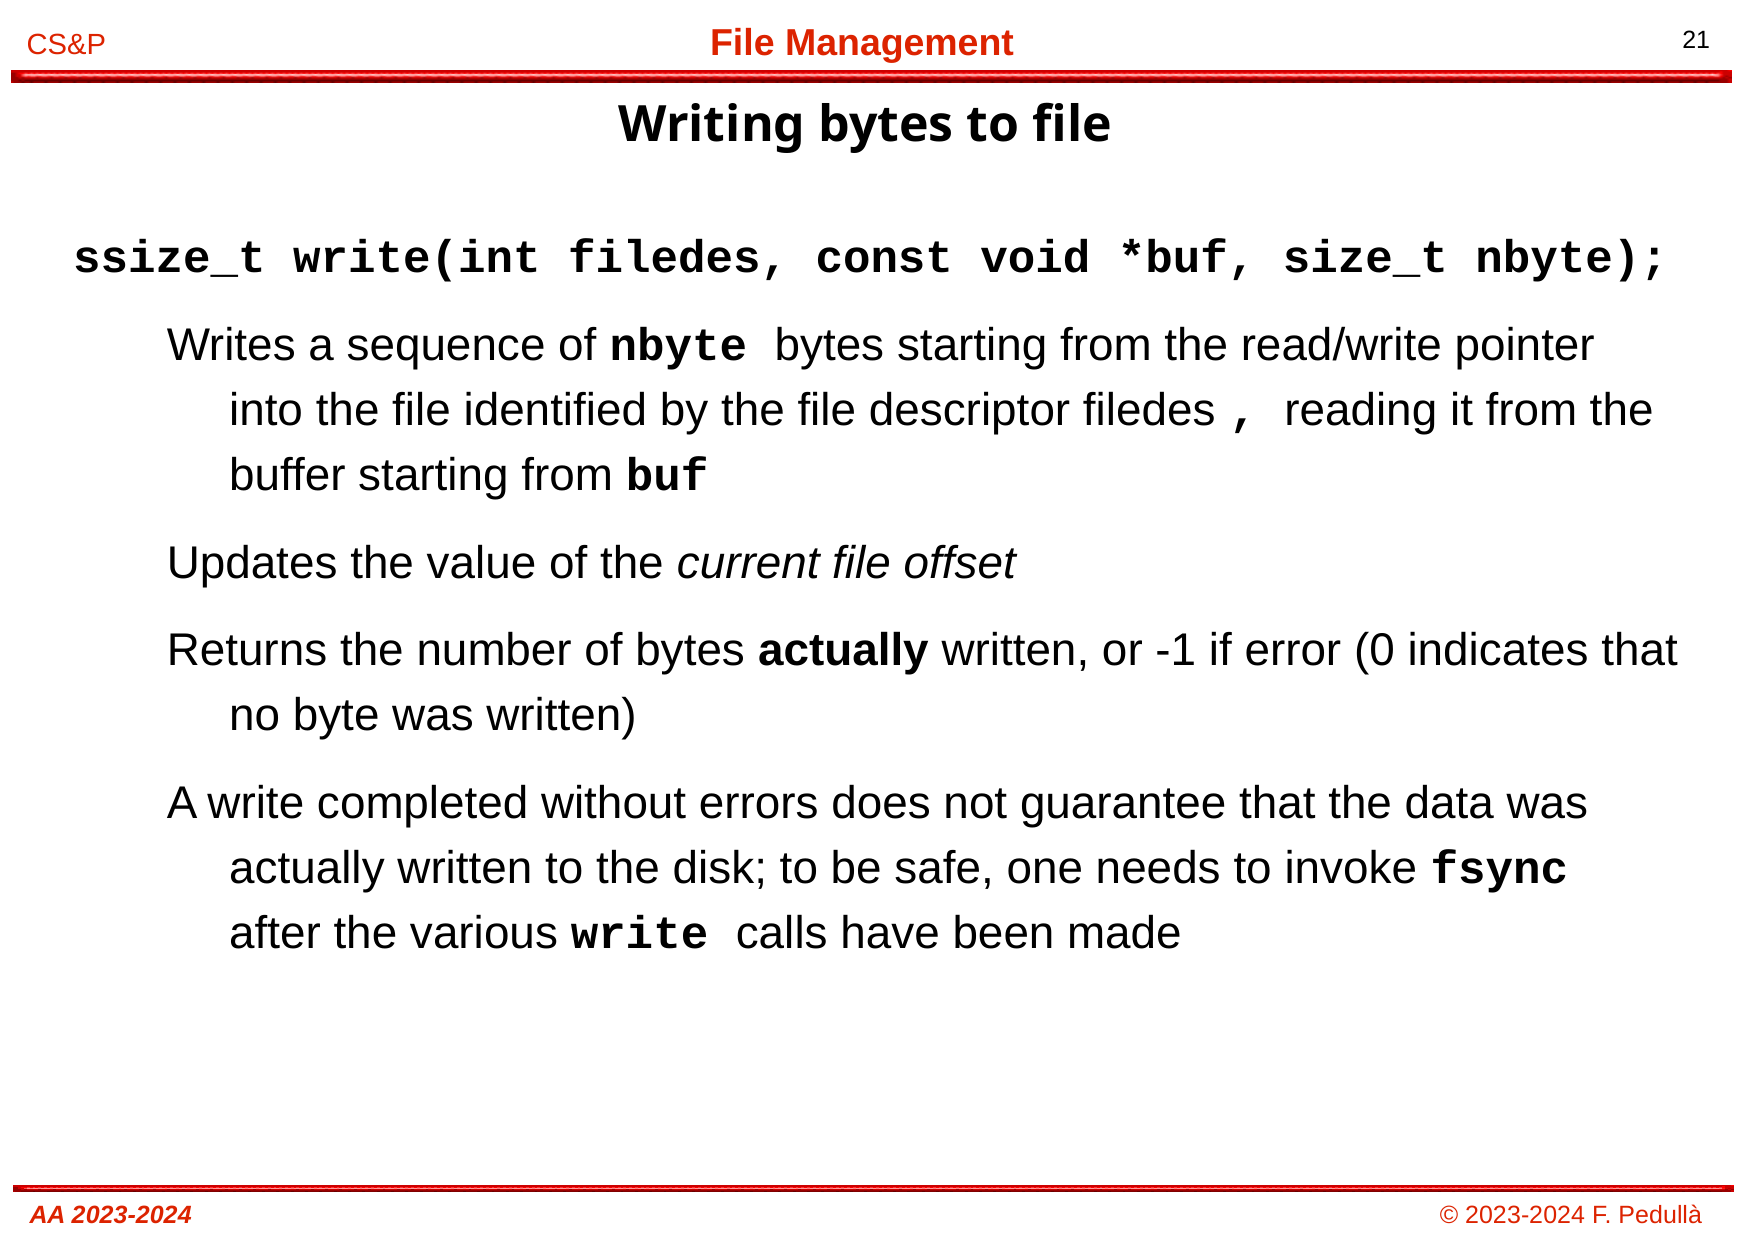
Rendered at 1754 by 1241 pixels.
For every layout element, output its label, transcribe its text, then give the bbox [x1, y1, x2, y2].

list ssize_t write(int filedes, const void *buf, size_t nbyte); Writes a sequence of nbyte bytes starting from the read/write pointer into the file identified by the file descriptor filedes , reading it from the buffer starting from buf Updates the value of the current file offset Returns the number of bytes actually written, or -1 if error (0 indicates that no byte was written) A write completed without errors does not guarantee that the data was actually written to the disk; to be safe, one needs to invoke fsync after the various write calls have been made [58, 206, 1696, 1101]
title Writing bytes to file [514, 78, 1216, 173]
picture [11, 70, 1732, 83]
picture [13, 1185, 1734, 1192]
